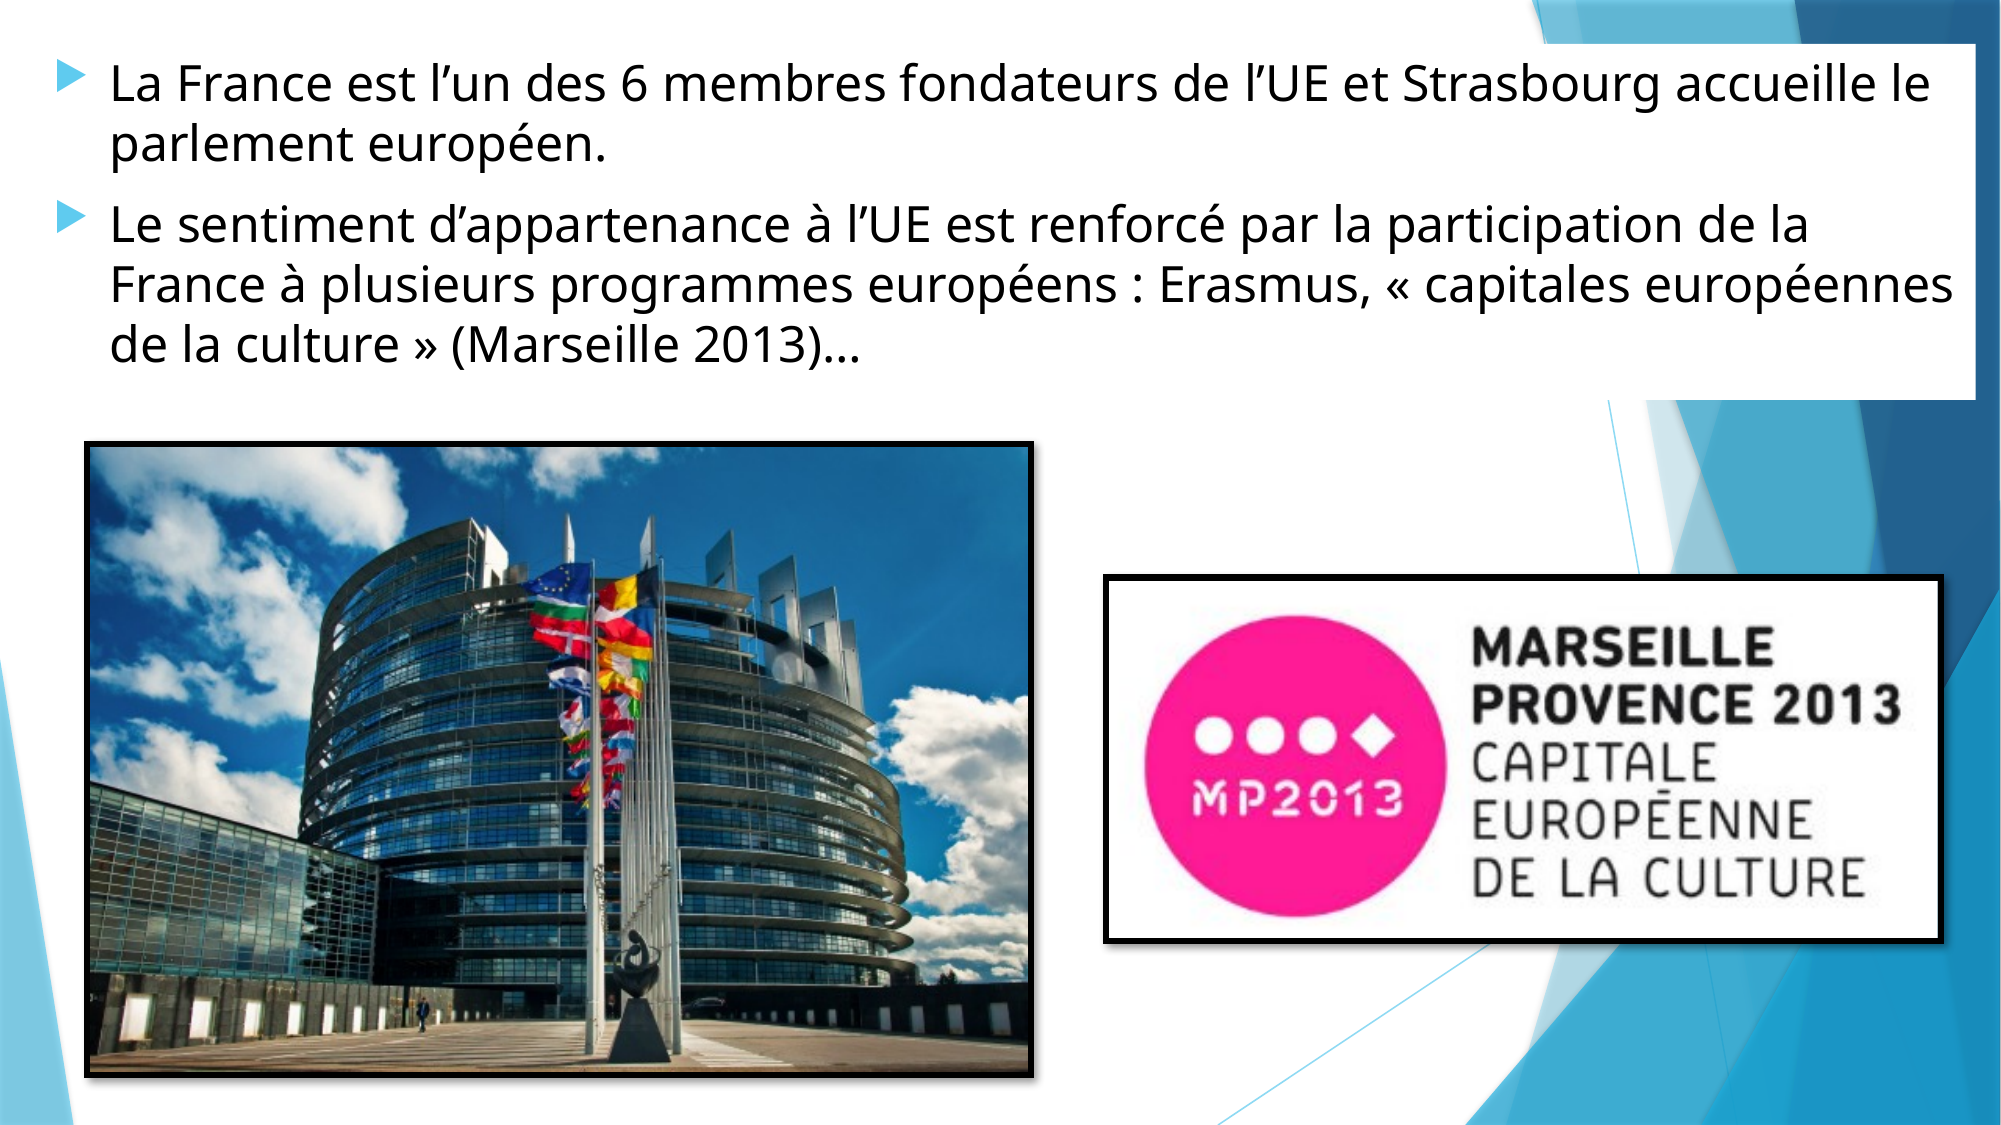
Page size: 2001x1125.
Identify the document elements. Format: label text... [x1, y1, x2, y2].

list La France est l’un des 6 membres fondateurs de l’UE et Strasbourg accueille le parlement européen. Le sentiment d’appartenance à l’UE est renforcé par la participation de la France à plusieurs programmes européens : Erasmus, « capitales européennes de la culture » (Marseille 2013)… [38, 43, 1976, 400]
picture [1108, 580, 1939, 939]
picture [89, 446, 1029, 1073]
